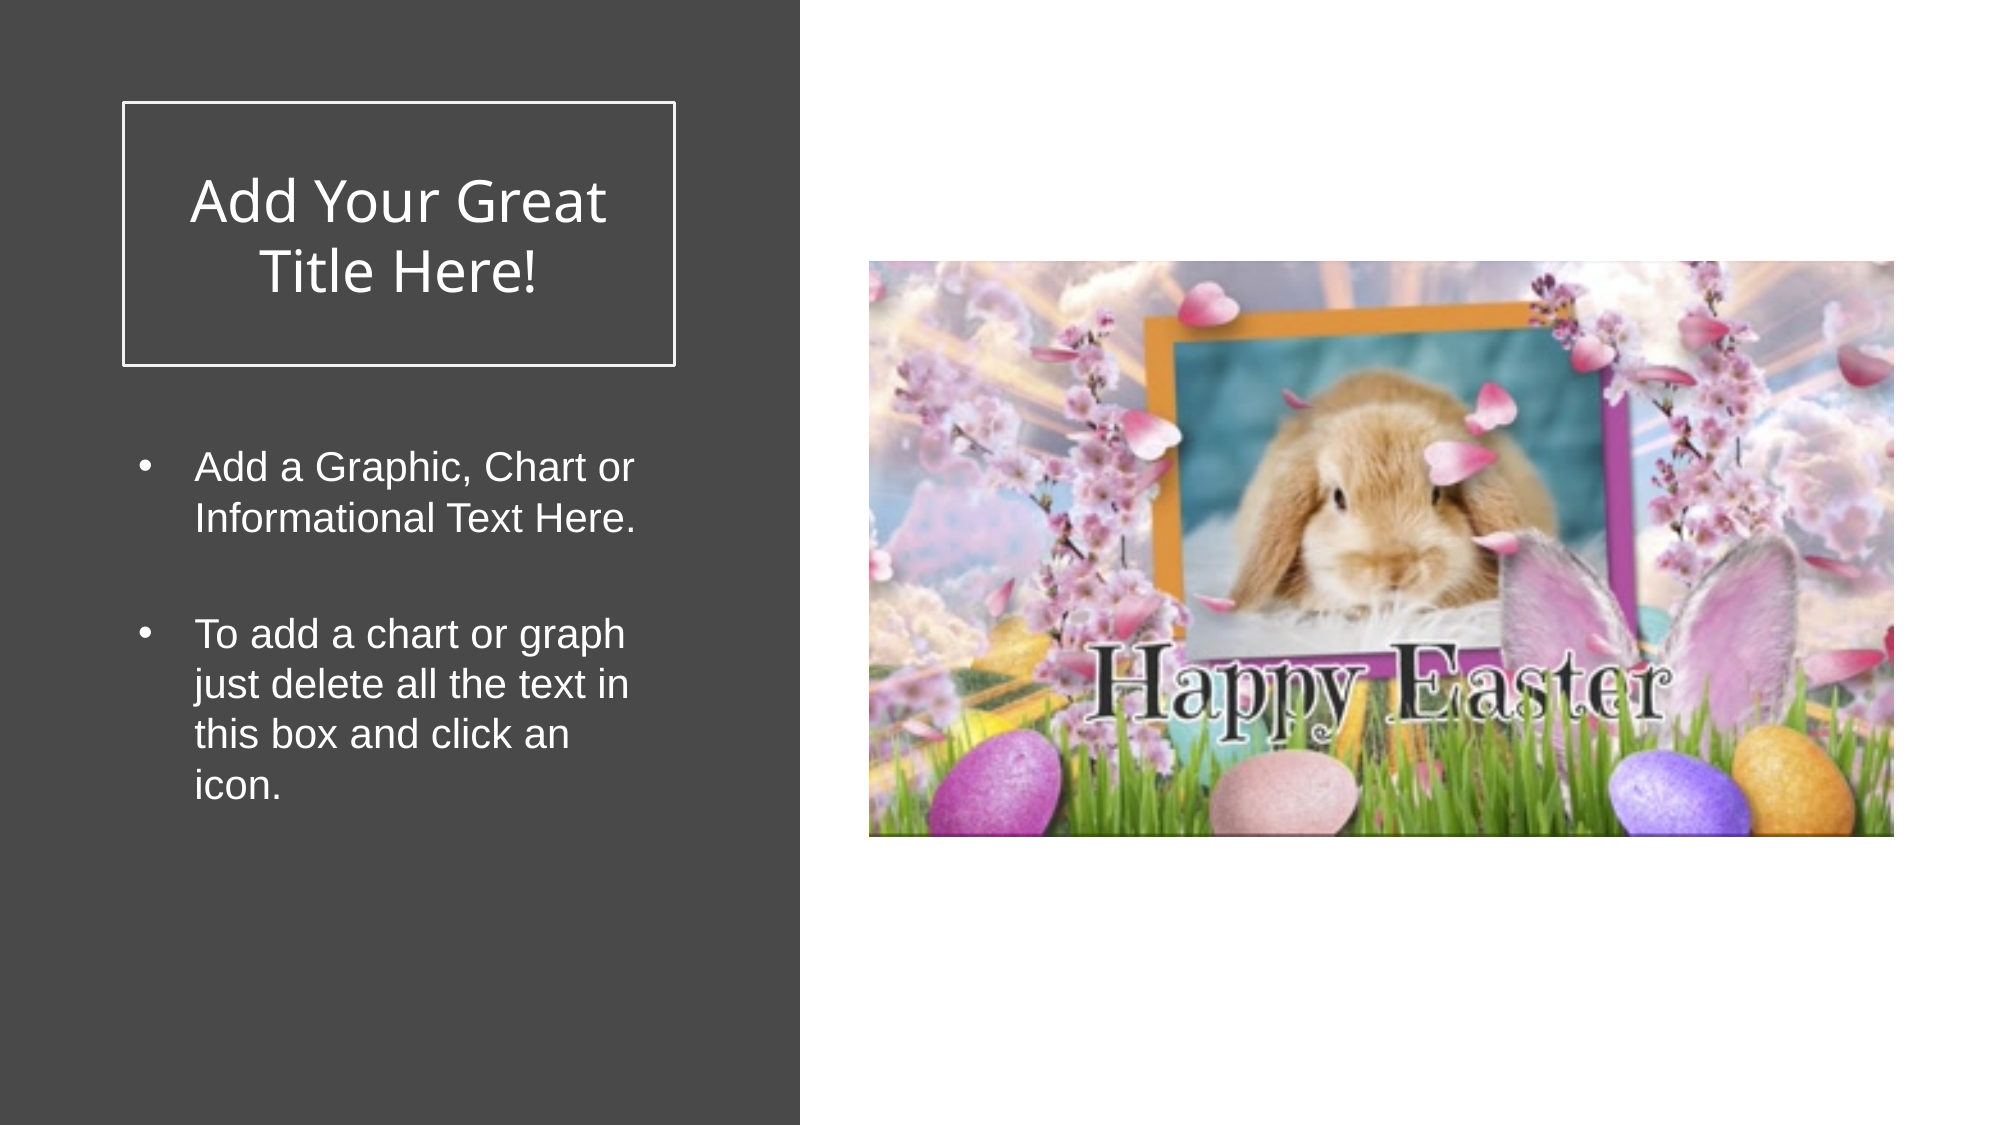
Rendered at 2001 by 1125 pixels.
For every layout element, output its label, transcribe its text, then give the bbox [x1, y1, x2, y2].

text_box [868, 260, 1895, 838]
text_box Add a Graphic, Chart or Informational Text Here. To add a chart or graph just delete all the text in this box and click an icon. [123, 432, 675, 993]
text_box Add Your Great Title Here! [123, 102, 675, 366]
text_box [0, 0, 802, 1125]
